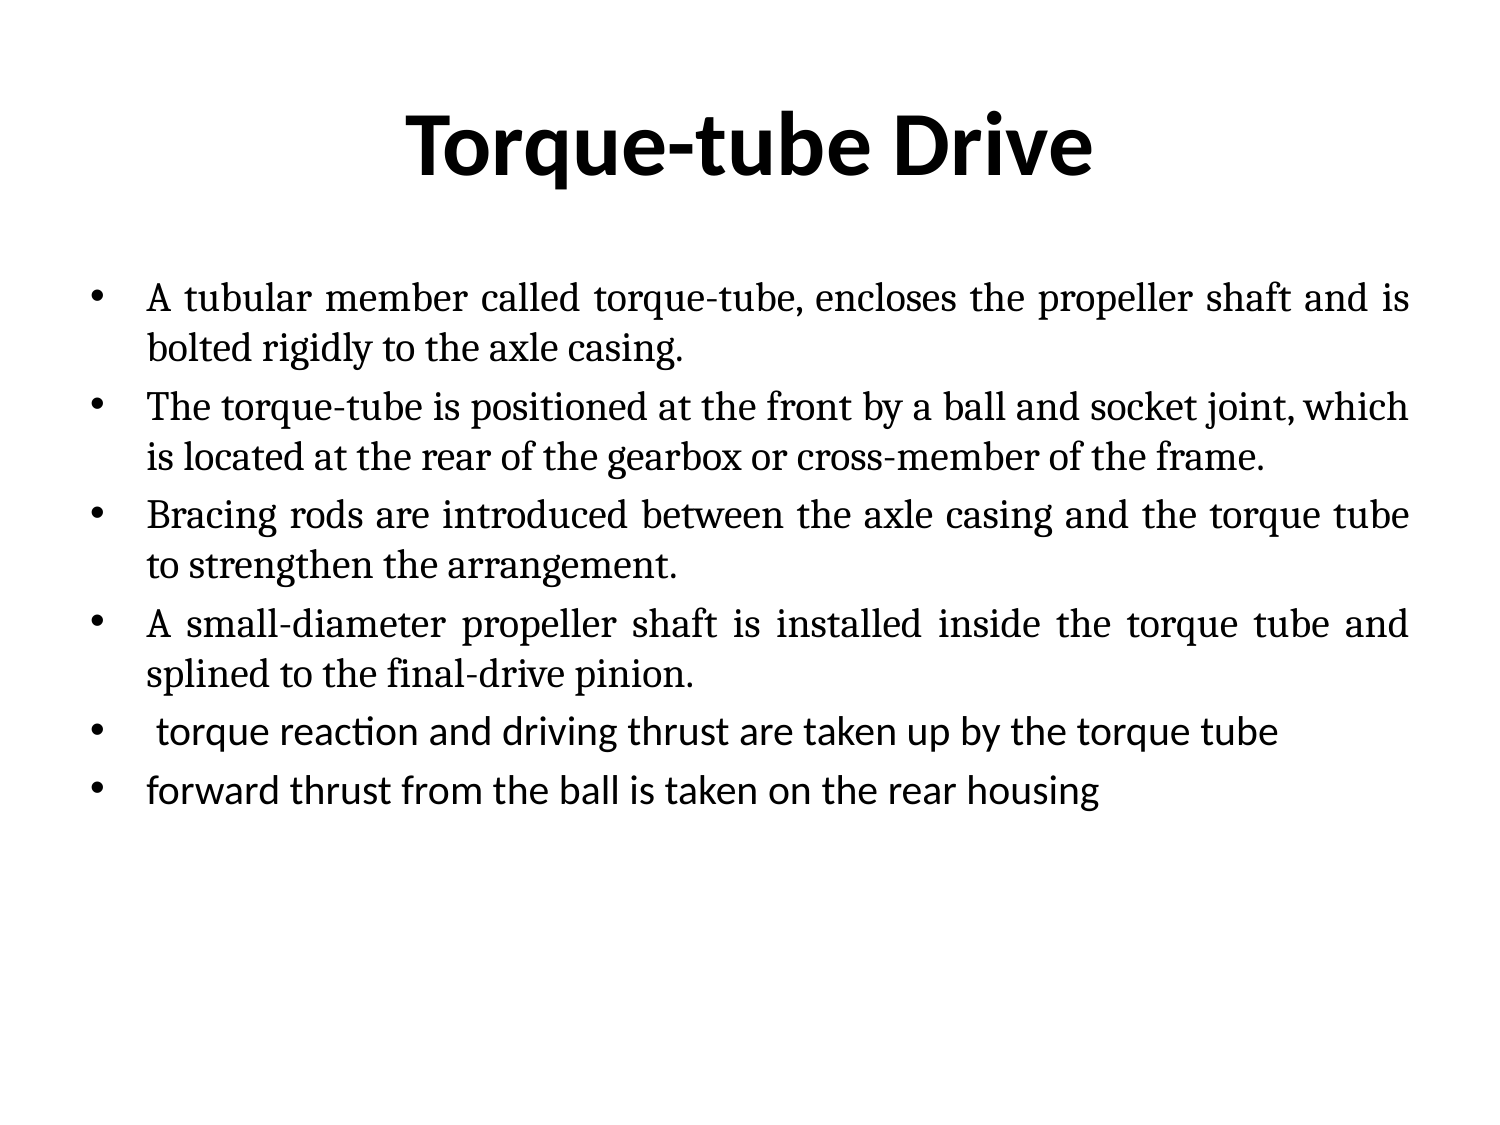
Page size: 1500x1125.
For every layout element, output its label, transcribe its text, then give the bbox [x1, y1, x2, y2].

list A tubular member called torque-tube, encloses the propeller shaft and is bolted rigidly to the axle casing. The torque-tube is positioned at the front by a ball and socket joint, which is located at the rear of the gearbox or cross-member of the frame. Bracing rods are introduced between the axle casing and the torque tube to strengthen the arrangement. A small-diameter propeller shaft is installed inside the torque tube and splined to the final-drive pinion. torque reaction and driving thrust are taken up by the torque tube forward thrust from the ball is taken on the rear housing [75, 262, 1425, 1005]
title Torque-tube Drive [75, 45, 1425, 233]
